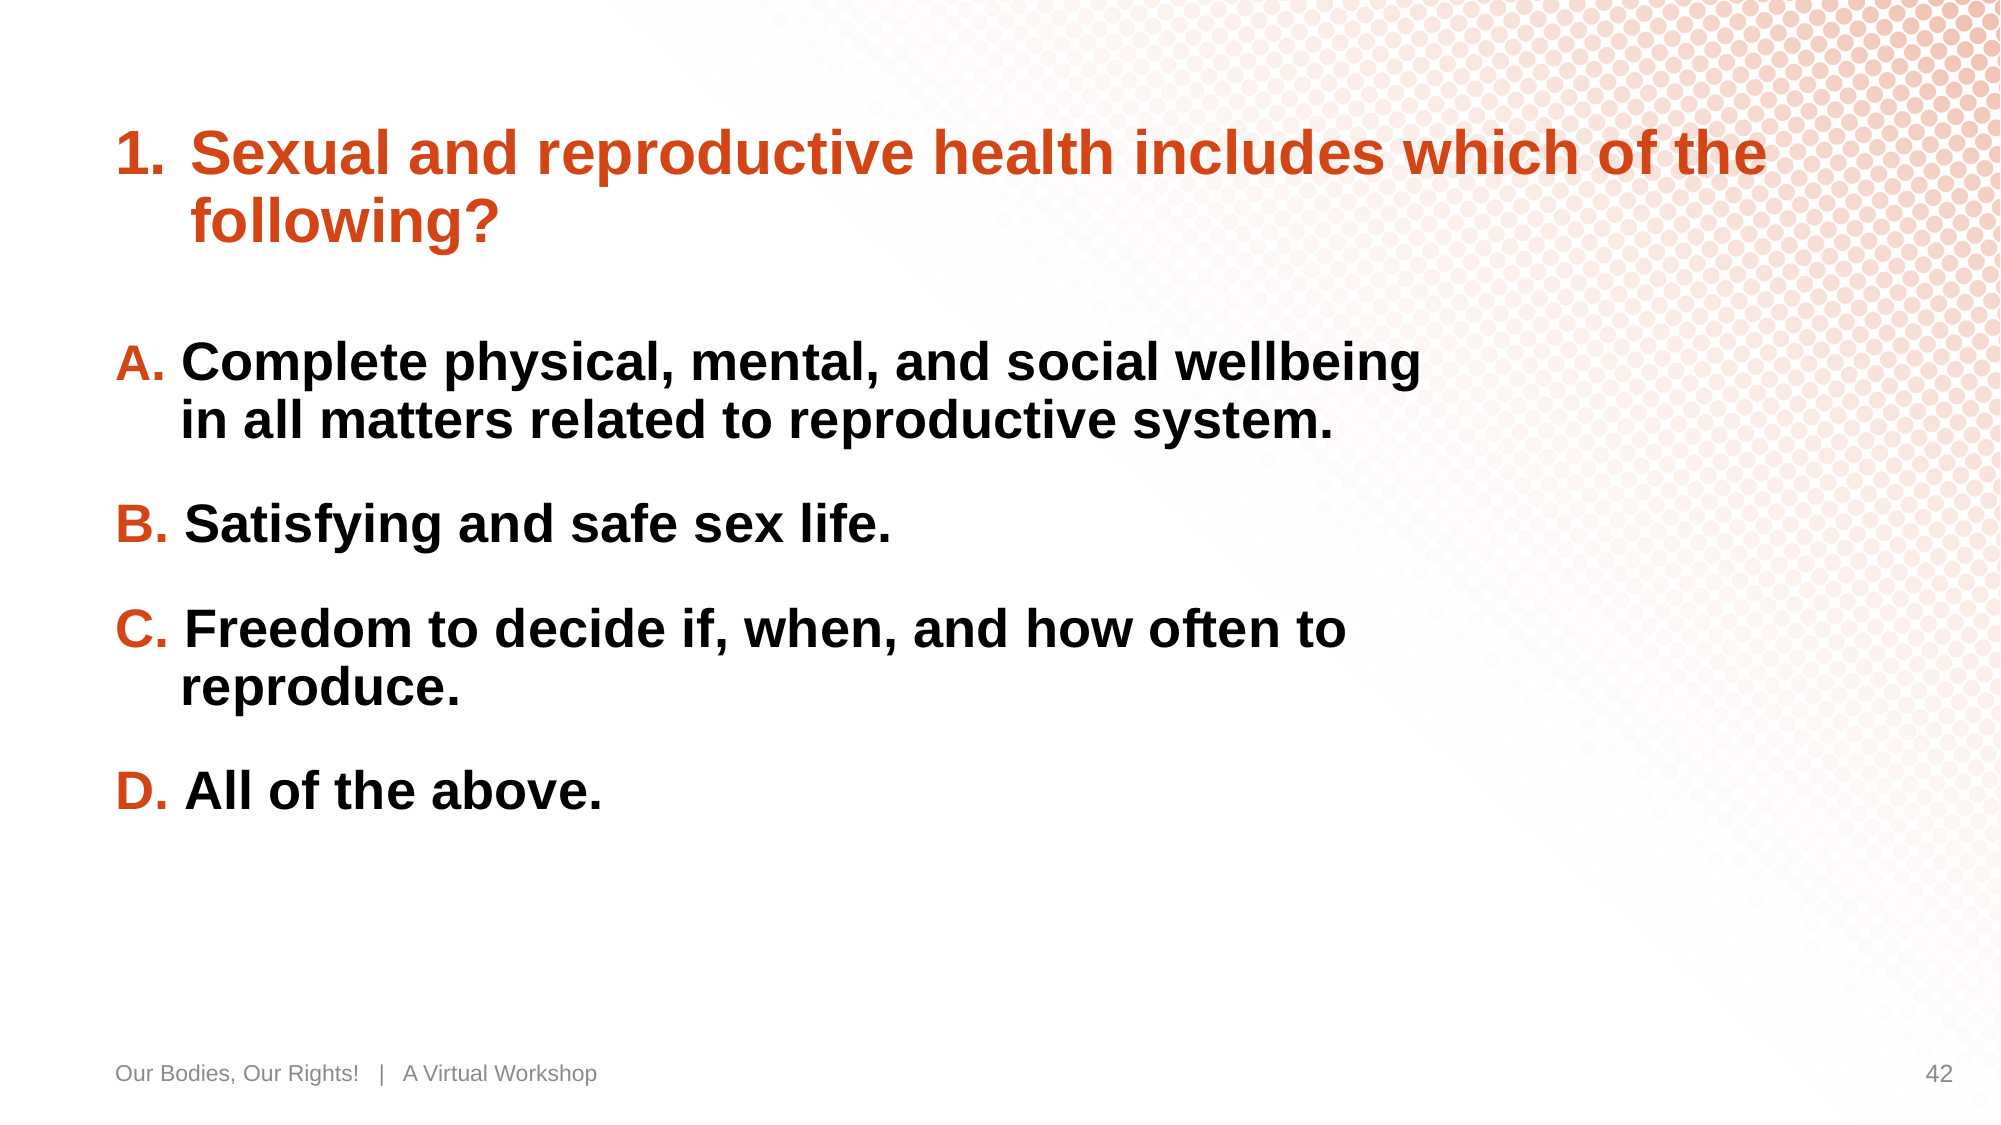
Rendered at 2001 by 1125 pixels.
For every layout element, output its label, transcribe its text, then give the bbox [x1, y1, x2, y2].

list A. Complete physical, mental, and social wellbeing in all matters related to reproductive system. B. Satisfying and safe sex life. C. Freedom to decide if, when, and how often to reproduce. D. All of the above. [100, 325, 1613, 504]
picture [0, 0, 2001, 1125]
slide_number 42 [1518, 1042, 1969, 1103]
footer Our Bodies, Our Rights! | A Virtual Workshop [100, 1042, 776, 1103]
title 1. Sexual and reproductive health includes which of the following? [100, 113, 1826, 292]
